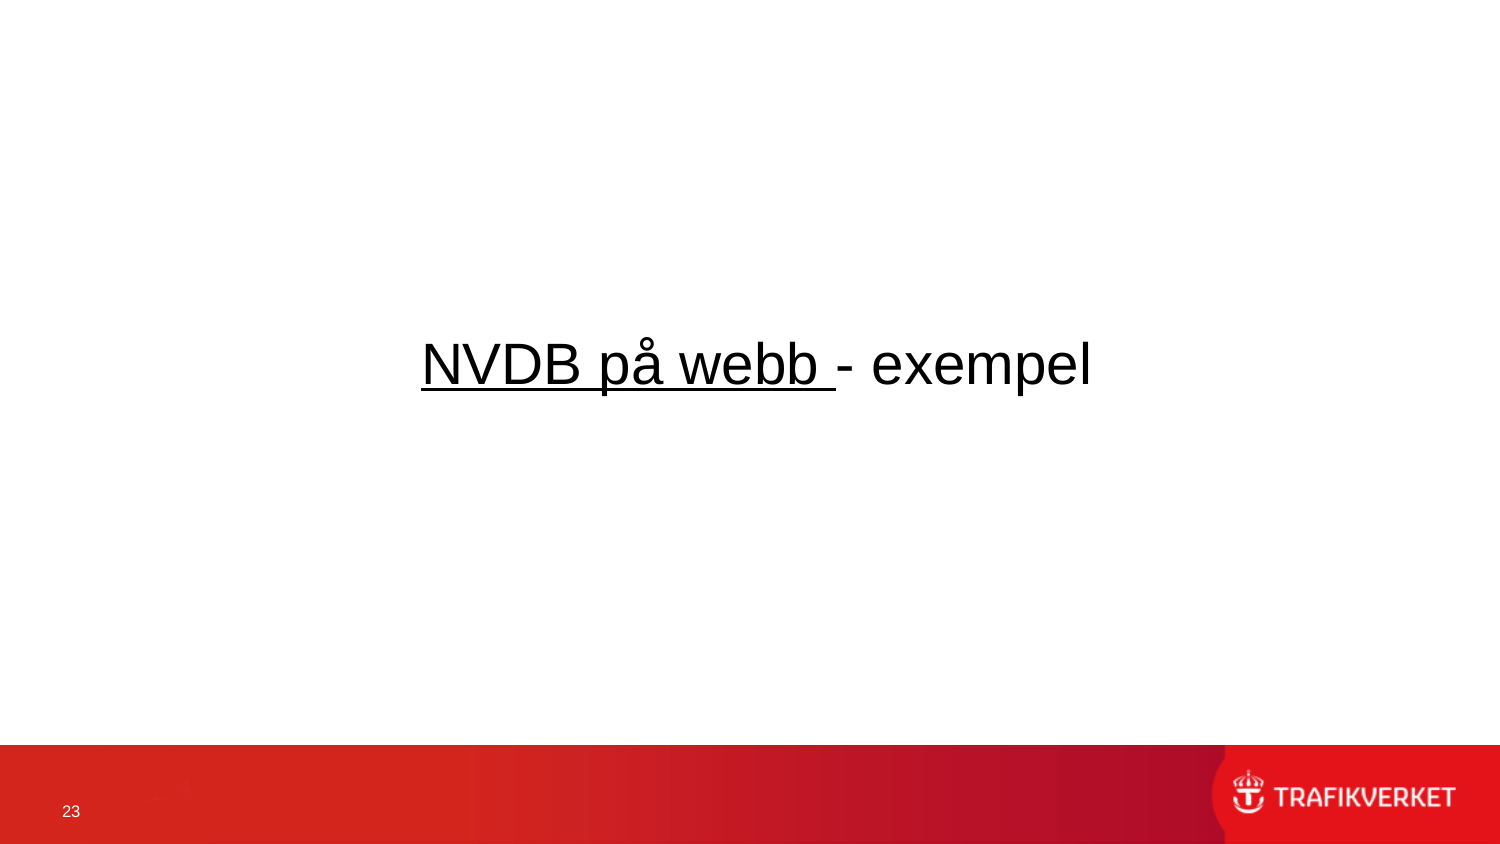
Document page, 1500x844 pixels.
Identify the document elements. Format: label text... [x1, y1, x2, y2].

picture [0, 745, 1500, 844]
title NVDB på webb - exempel [81, 290, 1432, 433]
